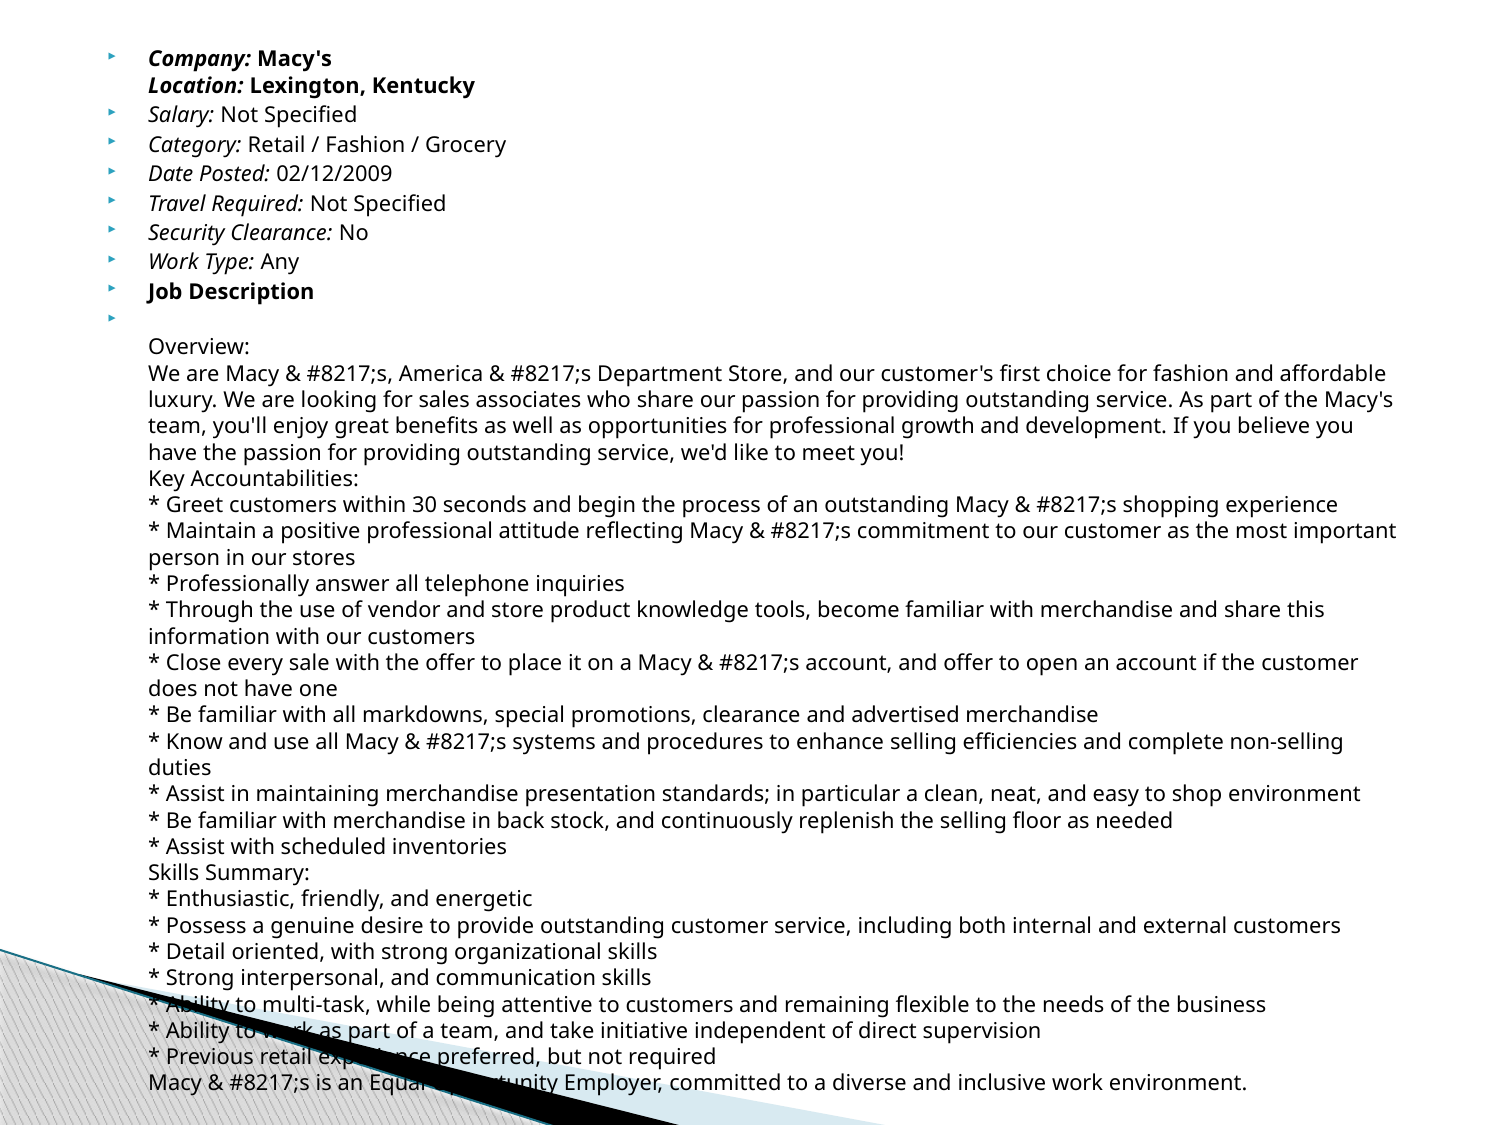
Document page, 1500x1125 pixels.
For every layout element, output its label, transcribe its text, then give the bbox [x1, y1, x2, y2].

list Company: Macy's Location: Lexington, Kentucky Salary: Not Specified Category: Retail / Fashion / Grocery Date Posted: 02/12/2009 Travel Required: Not Specified Security Clearance: No Work Type: Any Job Description Overview: We are Macy & #8217;s, America & #8217;s Department Store, and our customer's first choice for fashion and affordable luxury. We are looking for sales associates who share our passion for providing outstanding service. As part of the Macy's team, you'll enjoy great benefits as well as opportunities for professional growth and development. If you believe you have the passion for providing outstanding service, we'd like to meet you! Key Accountabilities: * Greet customers within 30 seconds and begin the process of an outstanding Macy & #8217;s shopping experience * Maintain a positive professional attitude reflecting Macy & #8217;s commitment to our customer as the most important person in our stores * Professionally answer all telephone inquiries * Through the use of vendor and store product knowledge tools, become familiar with merchandise and share this information with our customers * Close every sale with the offer to place it on a Macy & #8217;s account, and offer to open an account if the customer does not have one * Be familiar with all markdowns, special promotions, clearance and advertised merchandise * Know and use all Macy & #8217;s systems and procedures to enhance selling efficiencies and complete non-selling duties * Assist in maintaining merchandise presentation standards; in particular a clean, neat, and easy to shop environment * Be familiar with merchandise in back stock, and continuously replenish the selling floor as needed * Assist with scheduled inventories Skills Summary: * Enthusiastic, friendly, and energetic * Possess a genuine desire to provide outstanding customer service, including both internal and external customers * Detail oriented, with strong organizational skills * Strong interpersonal, and communication skills * Ability to multi-task, while being attentive to customers and remaining flexible to the needs of the business * Ability to work as part of a team, and take initiative independent of direct supervision * Previous retail experience preferred, but not required Macy & #8217;s is an Equal Opportunity Employer, committed to a diverse and inclusive work environment. [75, 37, 1425, 1125]
